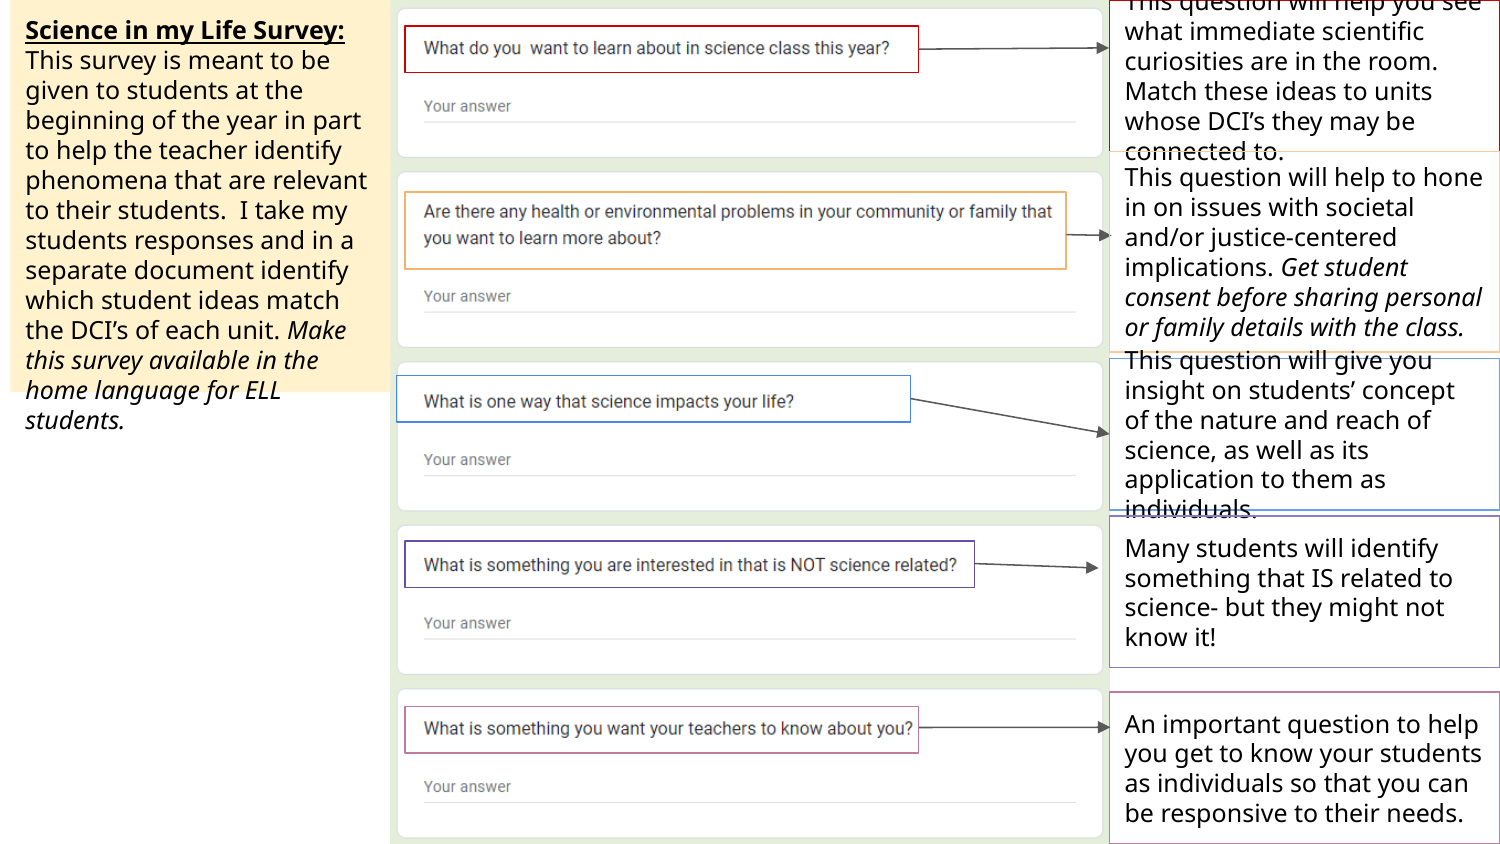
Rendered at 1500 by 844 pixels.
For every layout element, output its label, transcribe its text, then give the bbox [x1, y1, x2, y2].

text_box This question will help to hone in on issues with societal and/or justice-centered implications. Get student consent before sharing personal or family details with the class. [1114, 151, 1500, 352]
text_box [974, 563, 1099, 569]
picture [390, 0, 1110, 844]
text_box Many students will identify something that IS related to science- but they might not know it! [1114, 516, 1500, 668]
text_box Science in my Life Survey: This survey is meant to be given to students at the beginning of the year in part to help the teacher identify phenomena that are relevant to their students. I take my students responses and in a separate document identify which student ideas match the DCI’s of each unit. Make this survey available in the home language for ELL students. [10, 0, 388, 393]
text_box An important question to help you get to know your students as individuals so that you can be responsive to their needs. [1113, 692, 1500, 844]
text_box This question will help you see what immediate scientific curiosities are in the room. Match these ideas to units whose DCI’s they may be connected to. [1110, 0, 1500, 151]
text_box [910, 398, 1110, 435]
text_box This question will give you insight on students’ concept of the nature and reach of science, as well as its application to them as individuals. [1114, 358, 1500, 510]
